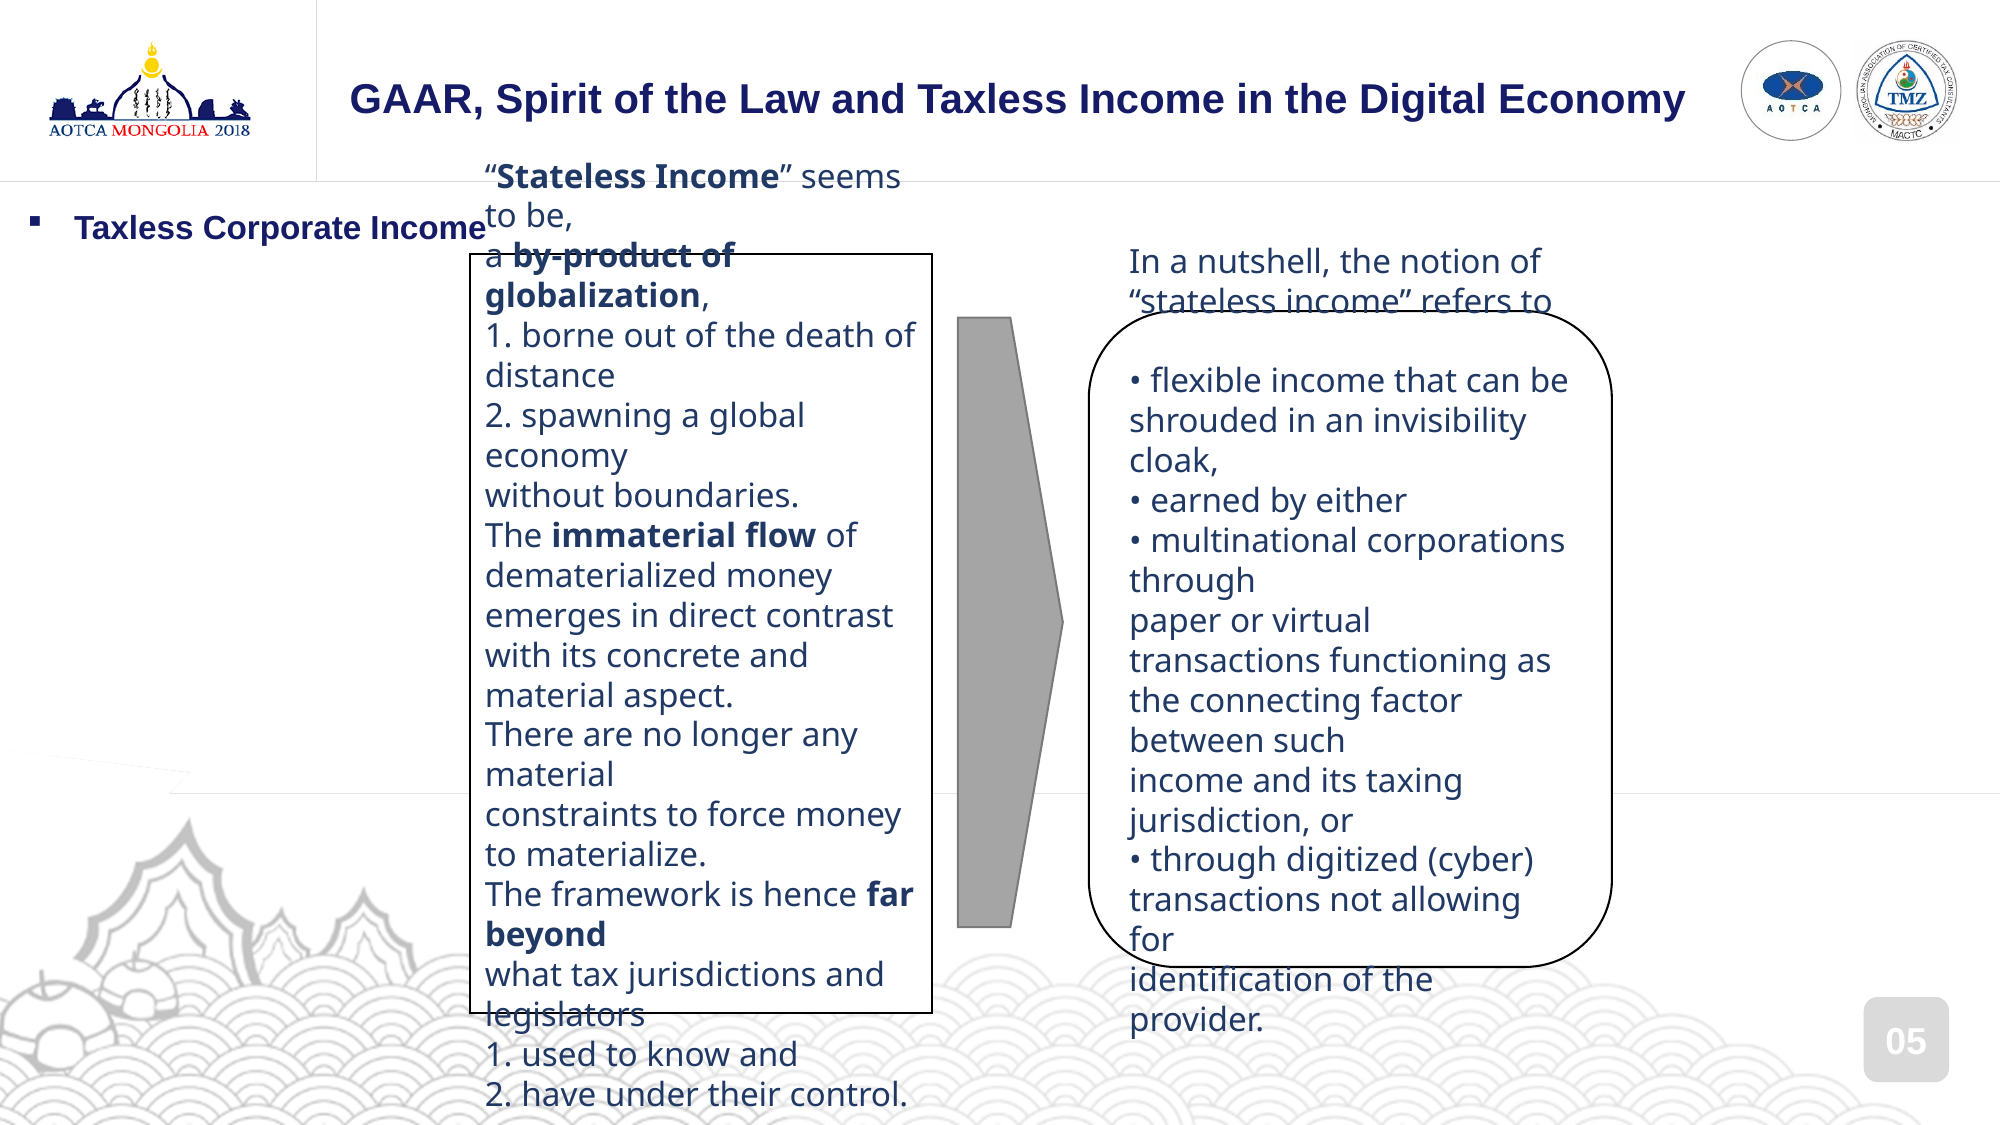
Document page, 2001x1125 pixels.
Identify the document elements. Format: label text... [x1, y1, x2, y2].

text_box [318, 0, 2000, 181]
text_box [0, 0, 316, 181]
text_box [956, 316, 1064, 749]
text_box Taxless Corporate Income [12, 198, 648, 254]
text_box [1741, 40, 1841, 141]
picture [1854, 38, 1959, 143]
picture [0, 749, 2000, 1125]
picture [45, 38, 255, 143]
text_box “Stateless Income” seems to be, a by-product of globalization, 1. borne out of the death of distance 2. spawning a global economy without boundaries. The immaterial flow of dematerialized money emerges in direct contrast with its concrete and material aspect. There are no longer any material constraints to force money to materialize. The framework is hence far beyond what tax jurisdictions and legislators 1. used to know and 2. have under their control. [469, 253, 933, 749]
text_box In a nutshell, the notion of “stateless income” refers to • flexible income that can be shrouded in an invisibility cloak, • earned by either • multinational corporations through paper or virtual transactions functioning as the connecting factor between such income and its taxing jurisdiction, or • through digitized (cyber) transactions not allowing for identification of the provider. [1087, 310, 1613, 749]
text_box GAAR, Spirit of the Law and Taxless Income in the Digital Economy [334, 64, 1702, 129]
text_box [1863, 996, 1950, 1083]
